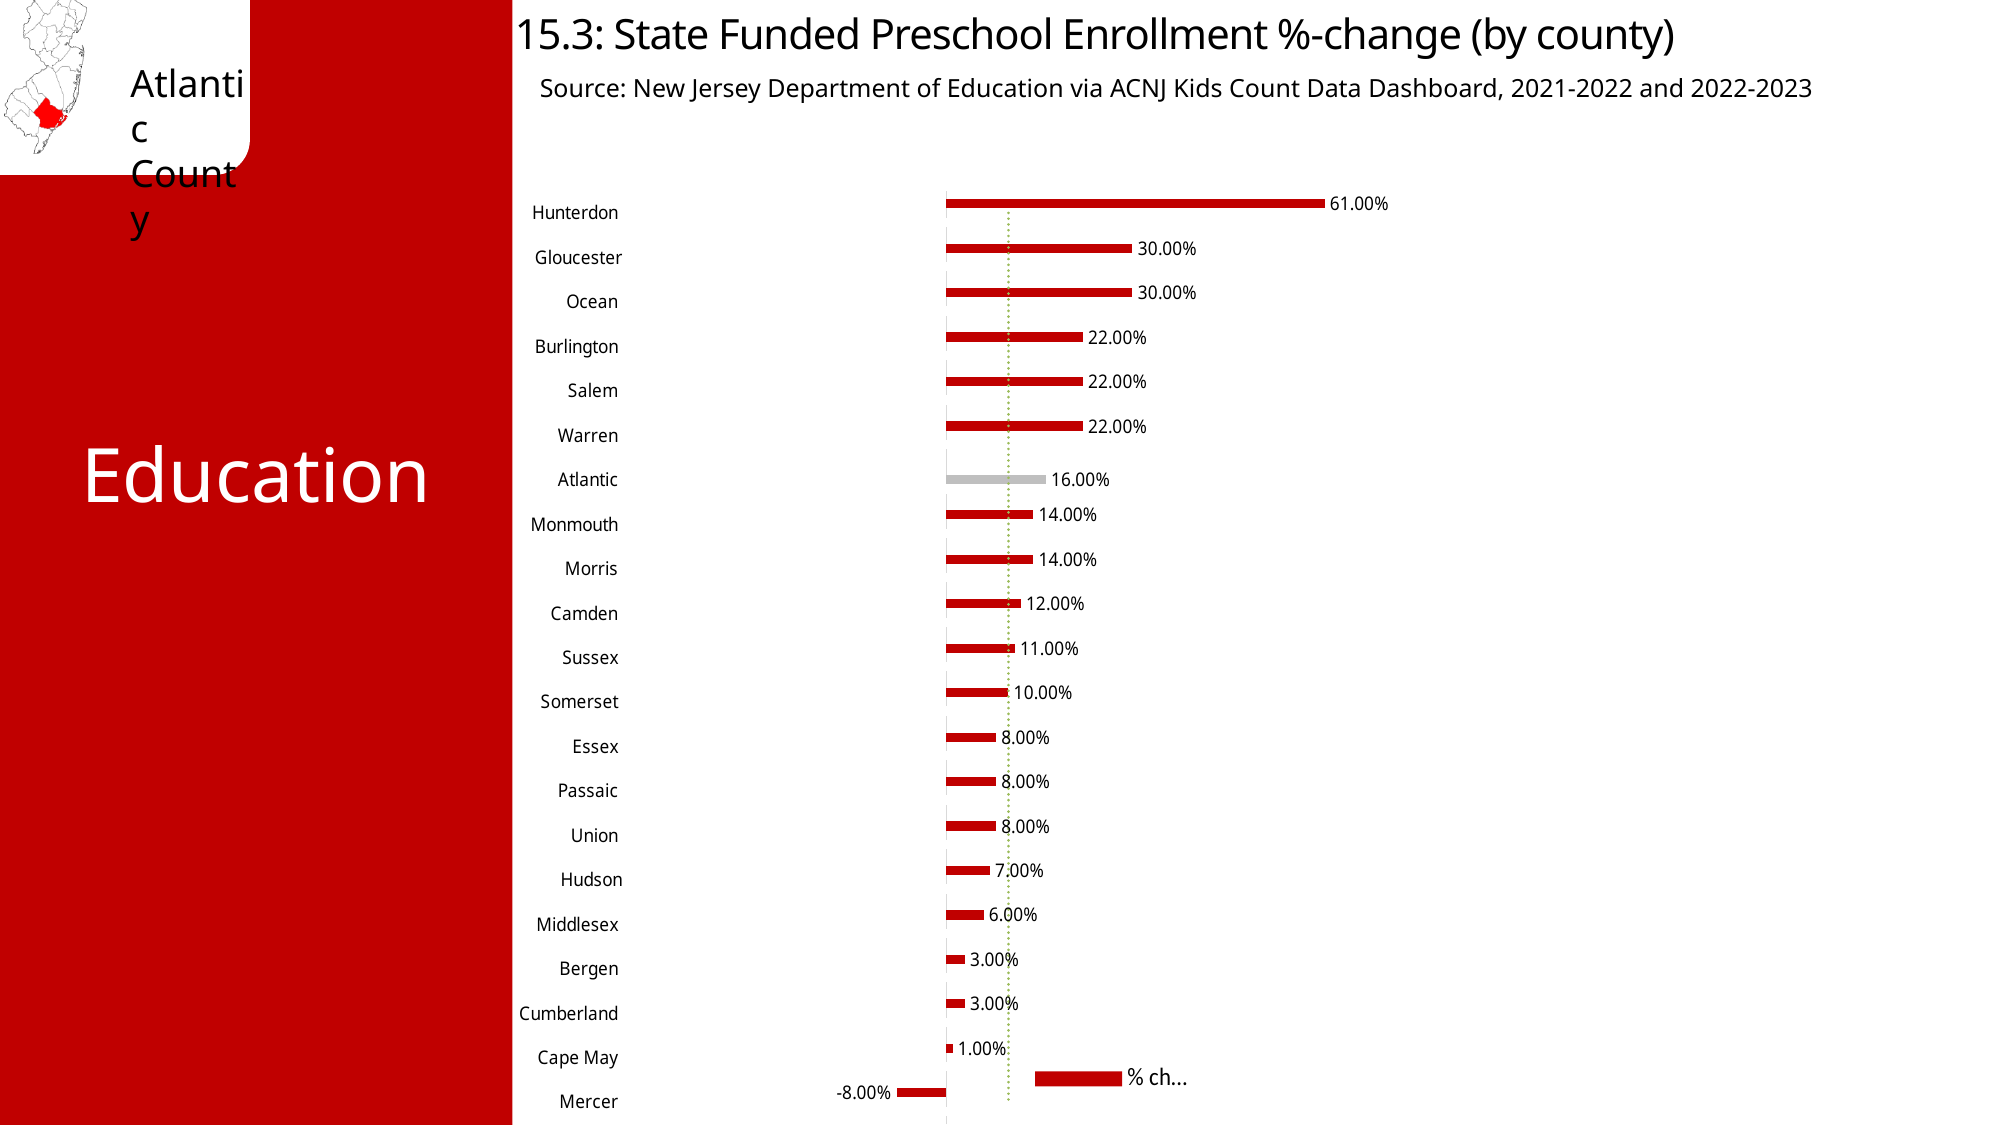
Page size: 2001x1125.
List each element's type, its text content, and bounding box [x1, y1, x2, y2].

picture [4, 0, 87, 154]
chart [518, 149, 1413, 1125]
text_box Education [0, 419, 513, 525]
text_box 15.3: State Funded Preschool Enrollment %-change (by county) [500, 0, 2000, 65]
text_box Source: New Jersey Department of Education via ACNJ Kids Count Data Dashboard, 2021-2022 and 2022-2023 [525, 65, 1903, 111]
